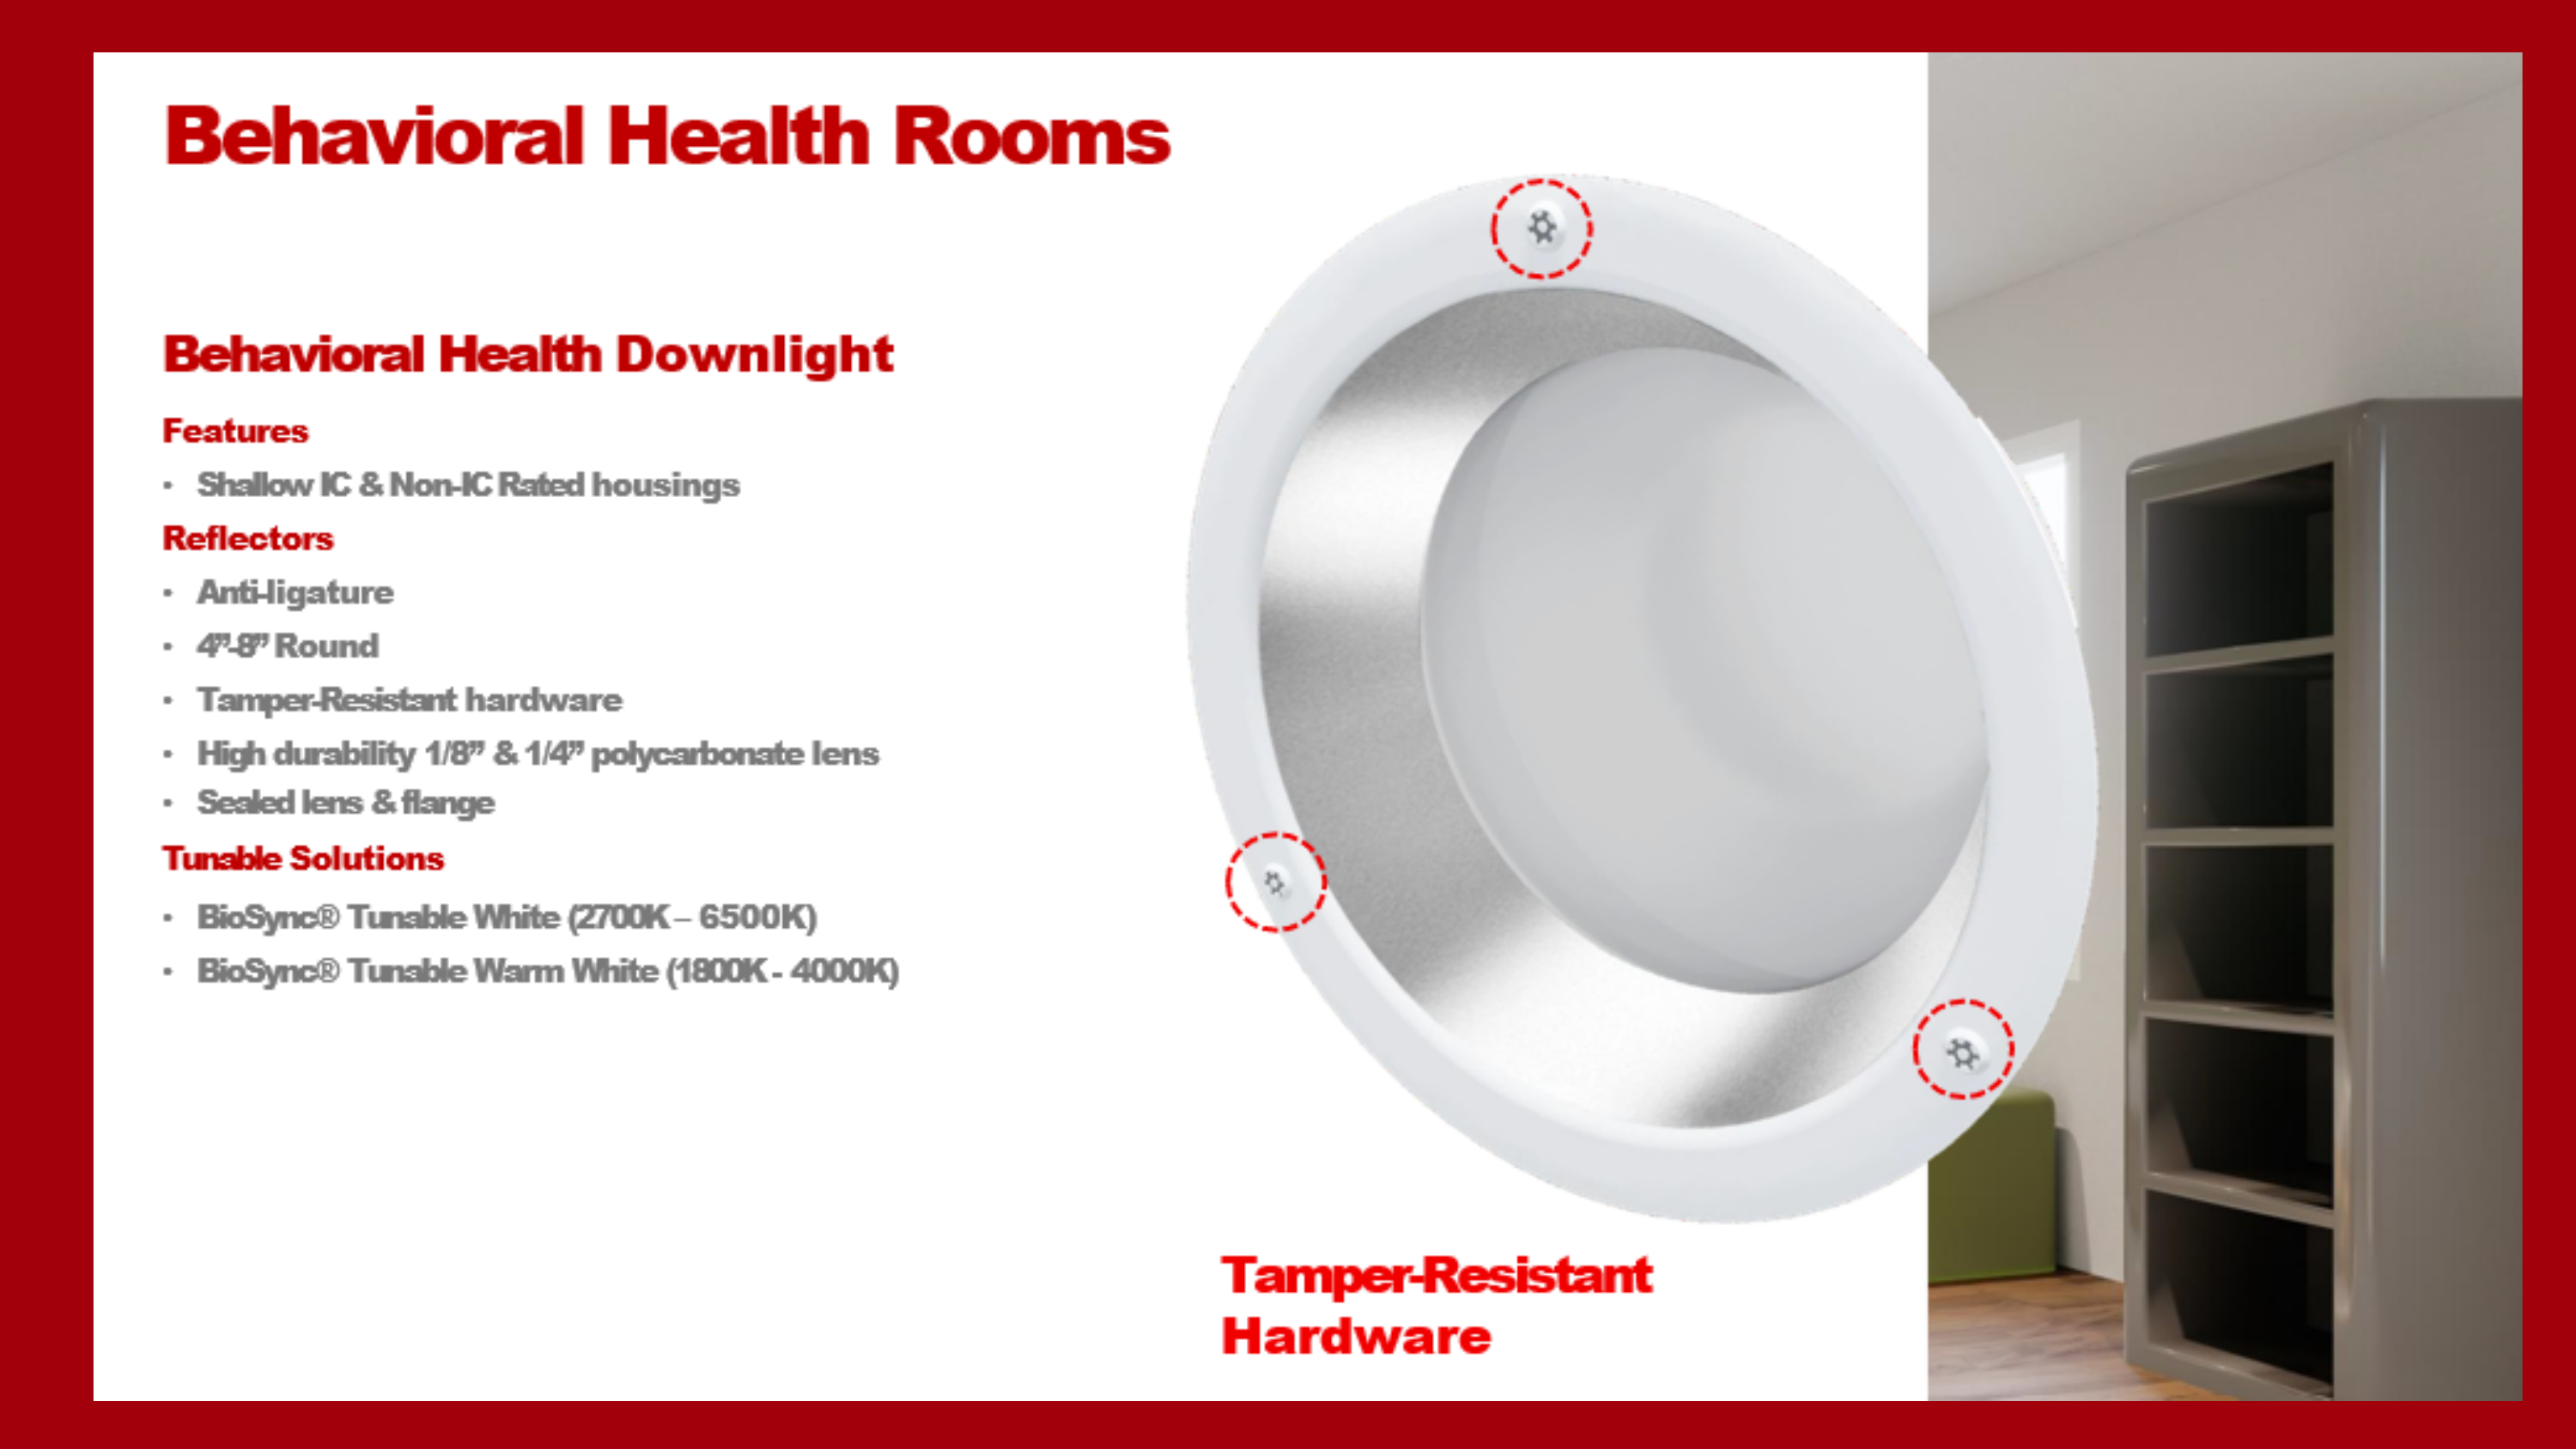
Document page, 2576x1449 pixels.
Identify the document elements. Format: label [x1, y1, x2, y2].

text_box [93, 52, 2523, 1401]
